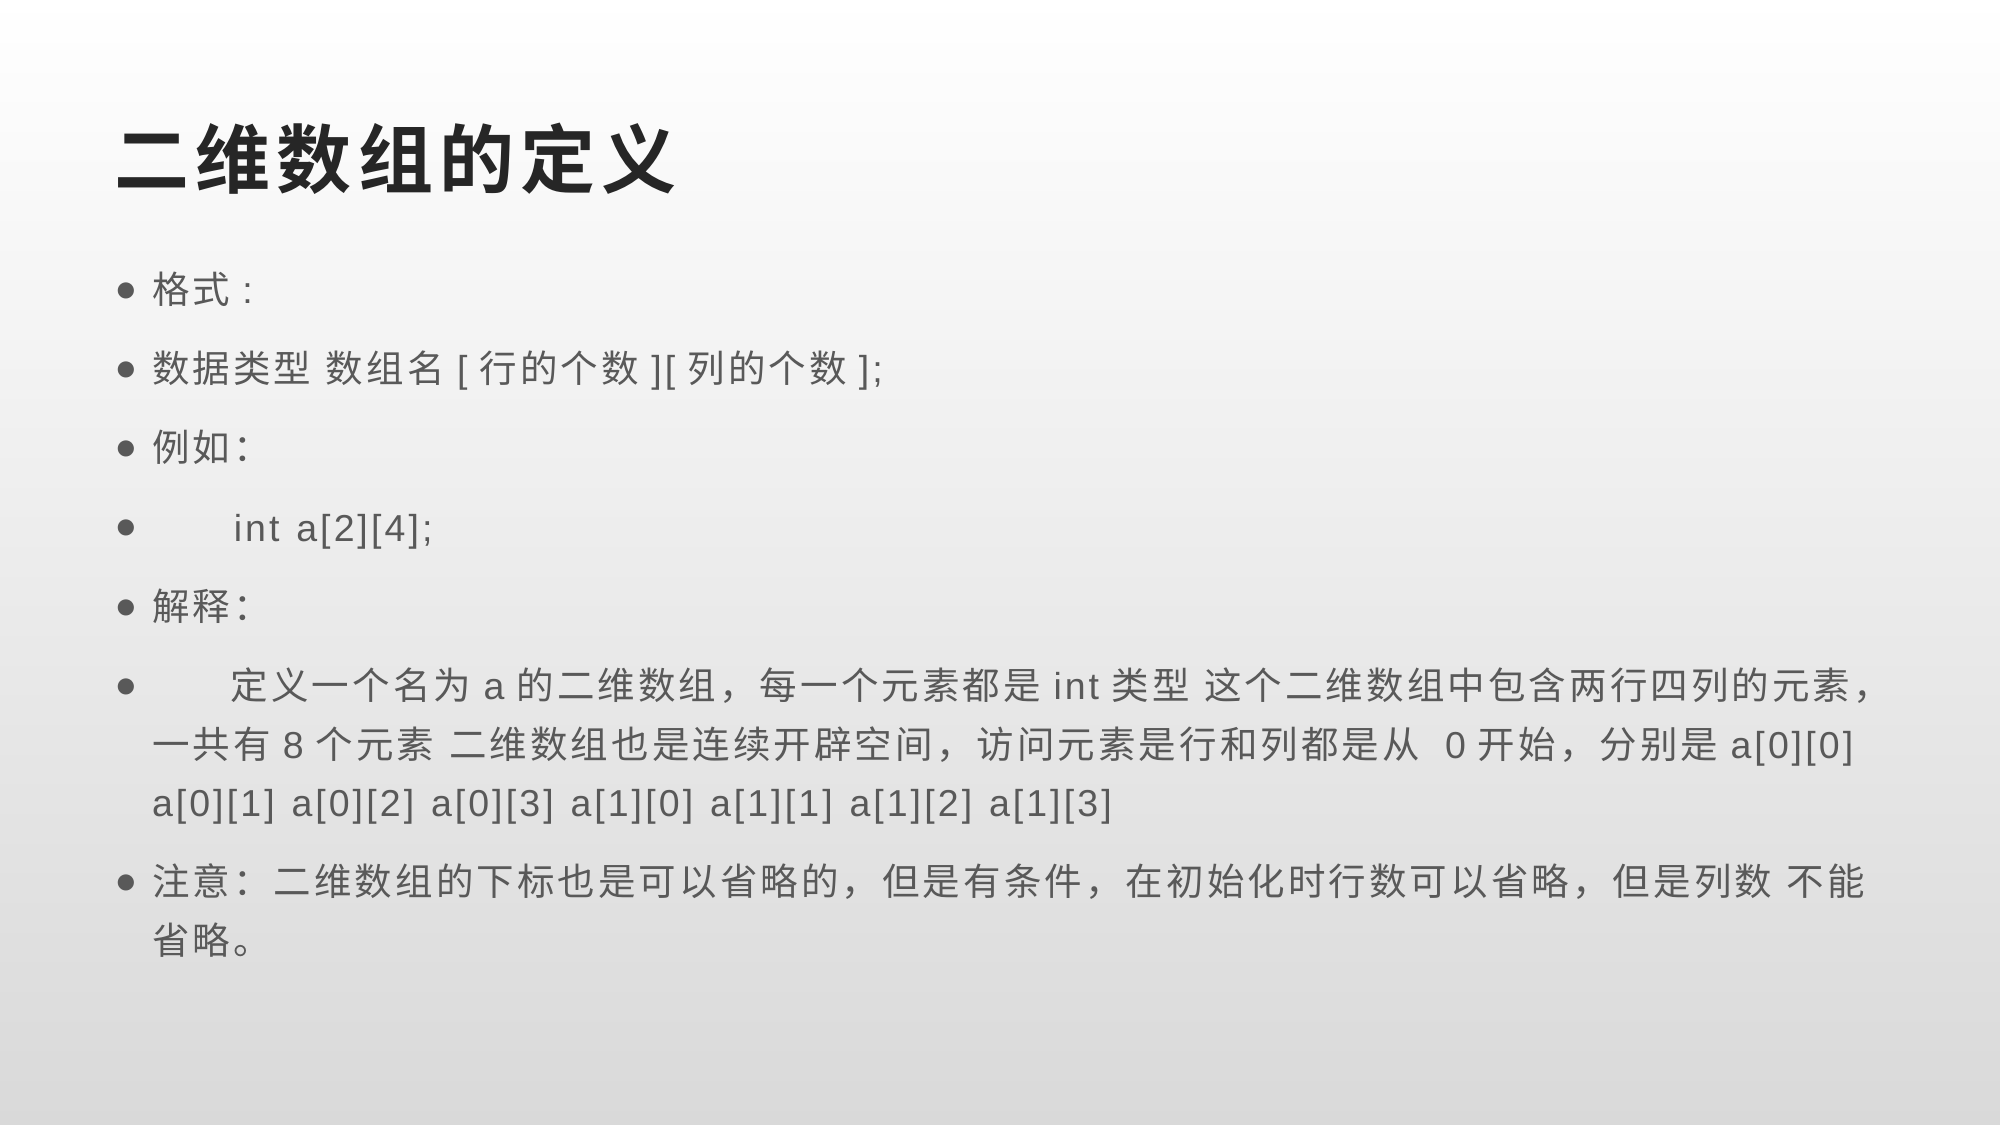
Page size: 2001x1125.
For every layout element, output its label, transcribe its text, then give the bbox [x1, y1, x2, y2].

title 二维数组的定义 [99, 99, 1900, 216]
list 格式: 数据类型 数组名[行的个数][列的个数]; 例如： int a[2][4]; 解释： 定义一个名为a的二维数组，每一个元素都是int类型 这个二维数组中包含两行四列的元素，一共有8个元素 二维数组也是连续开辟空间，访问元素是行和列都是从 0开始，分别是a[0][0] a[0][1] a[0][2] a[0][3] a[1][0] a[1][1] a[1][2] a[1][3] 注意：二维数组的下标也是可以省略的，但是有条件，在初始化时行数可以省略，但是列数 不能省略。 [99, 244, 1900, 1026]
